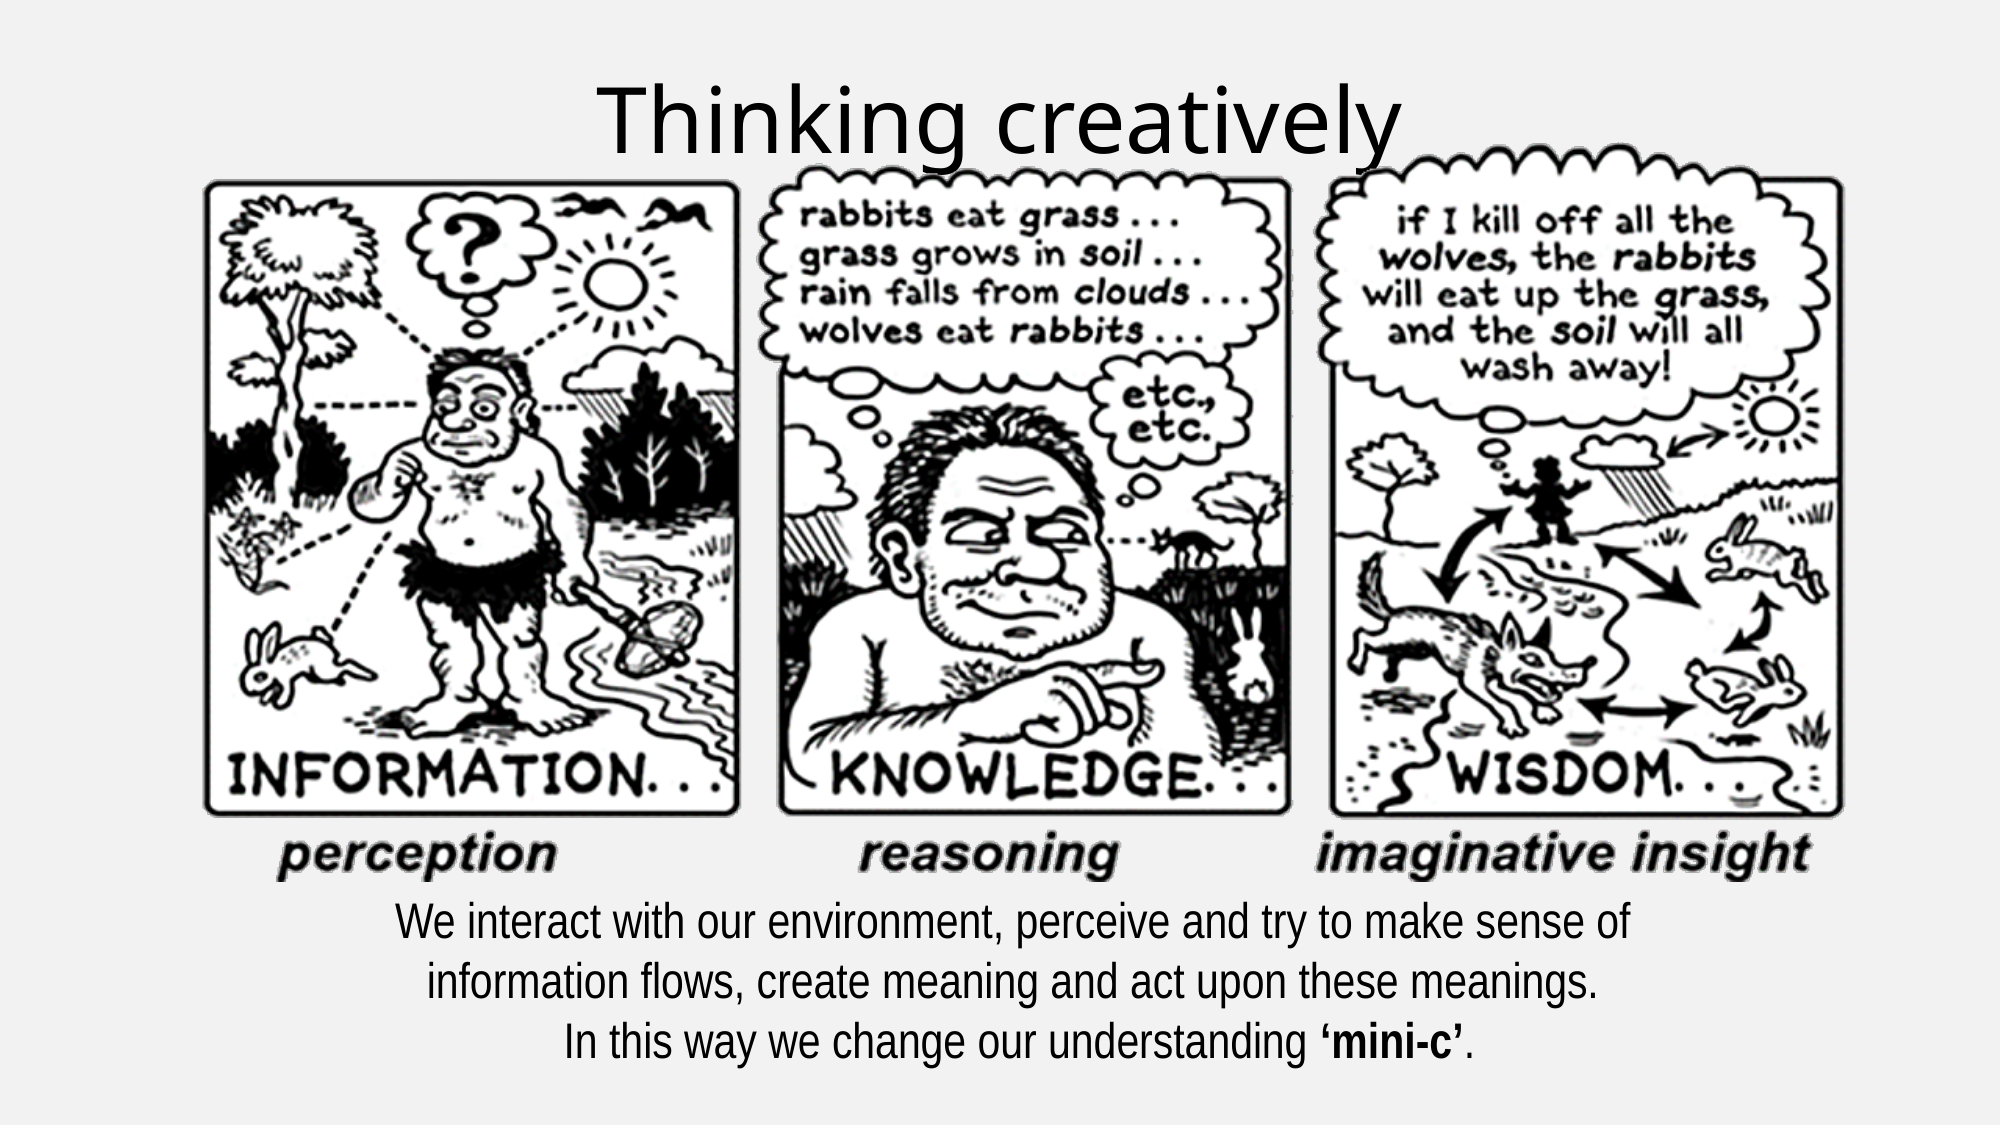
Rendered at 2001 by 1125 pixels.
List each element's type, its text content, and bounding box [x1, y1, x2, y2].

text_box We interact with our environment, perceive and try to make sense of information flows, create meaning and act upon these meanings. In this way we change our understanding ‘mini-c’. [380, 893, 1659, 1077]
picture [186, 142, 1853, 882]
text_box Thinking creatively [581, 54, 1419, 141]
